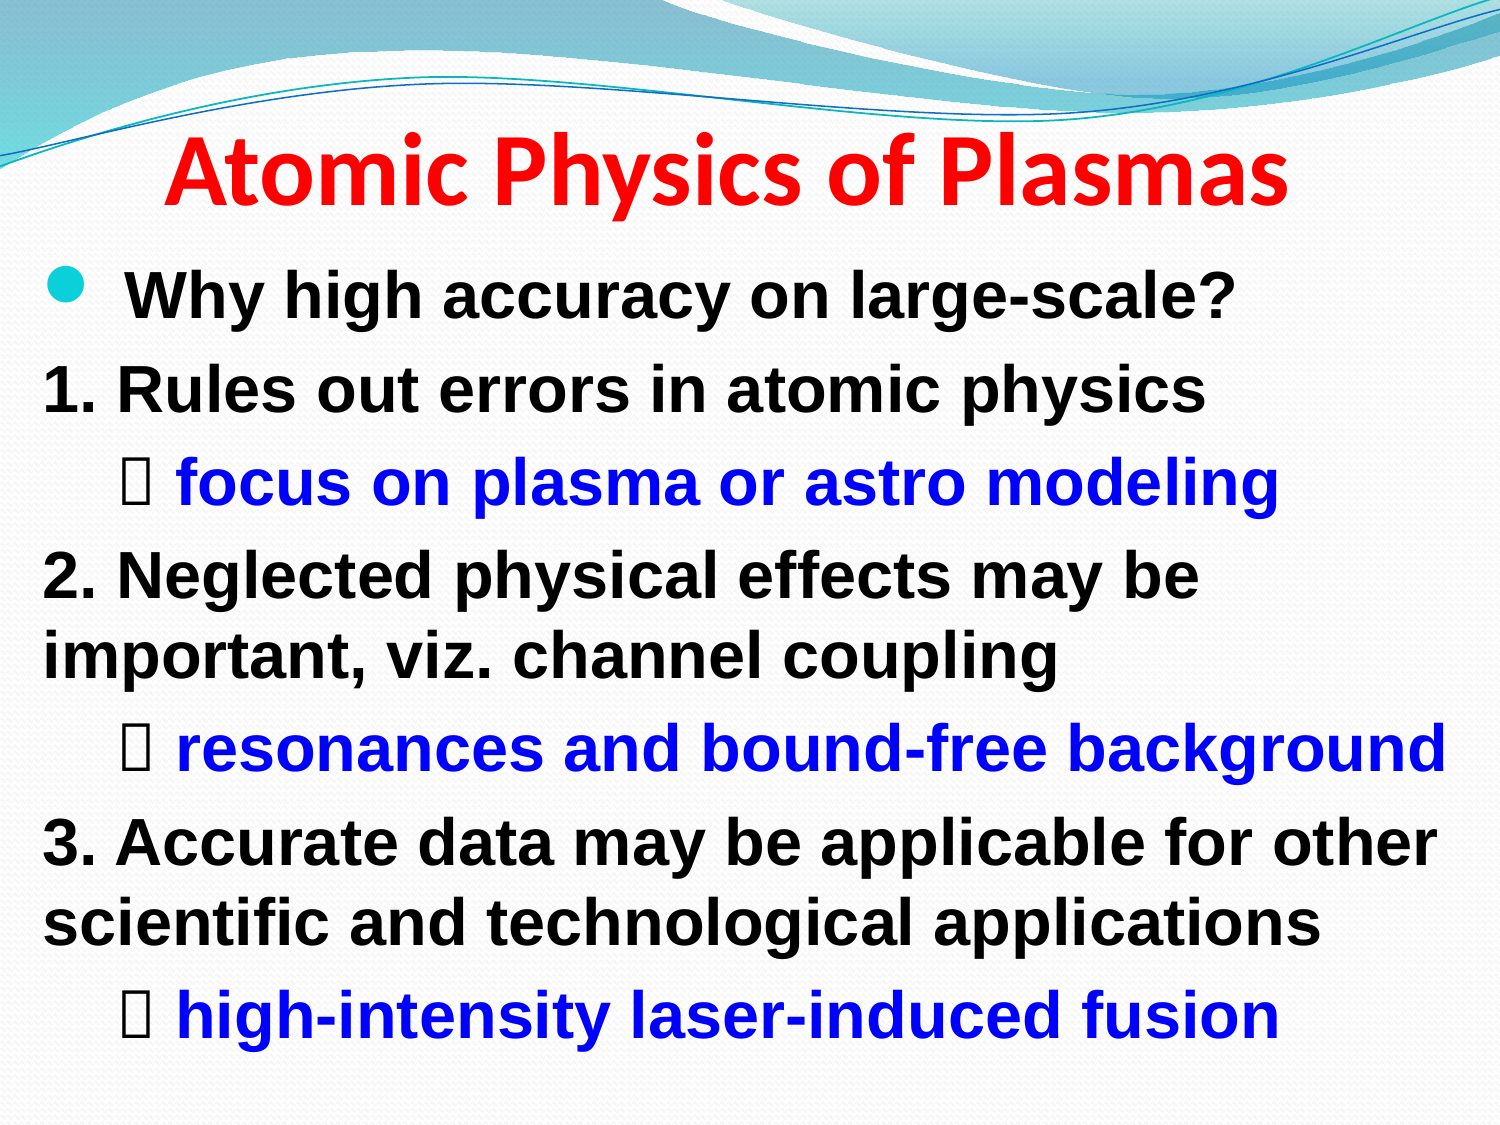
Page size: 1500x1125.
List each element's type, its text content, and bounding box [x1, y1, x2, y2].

title Atomic Physics of Plasmas [0, 38, 1426, 227]
list Why high accuracy on large-scale? 1. Rules out errors in atomic physics  focus on plasma or astro modeling 2. Neglected physical effects may be important, viz. channel coupling  resonances and bound-free background 3. Accurate data may be applicable for other scientific and technological applications  high-intensity laser-induced fusion [27, 244, 1500, 1091]
